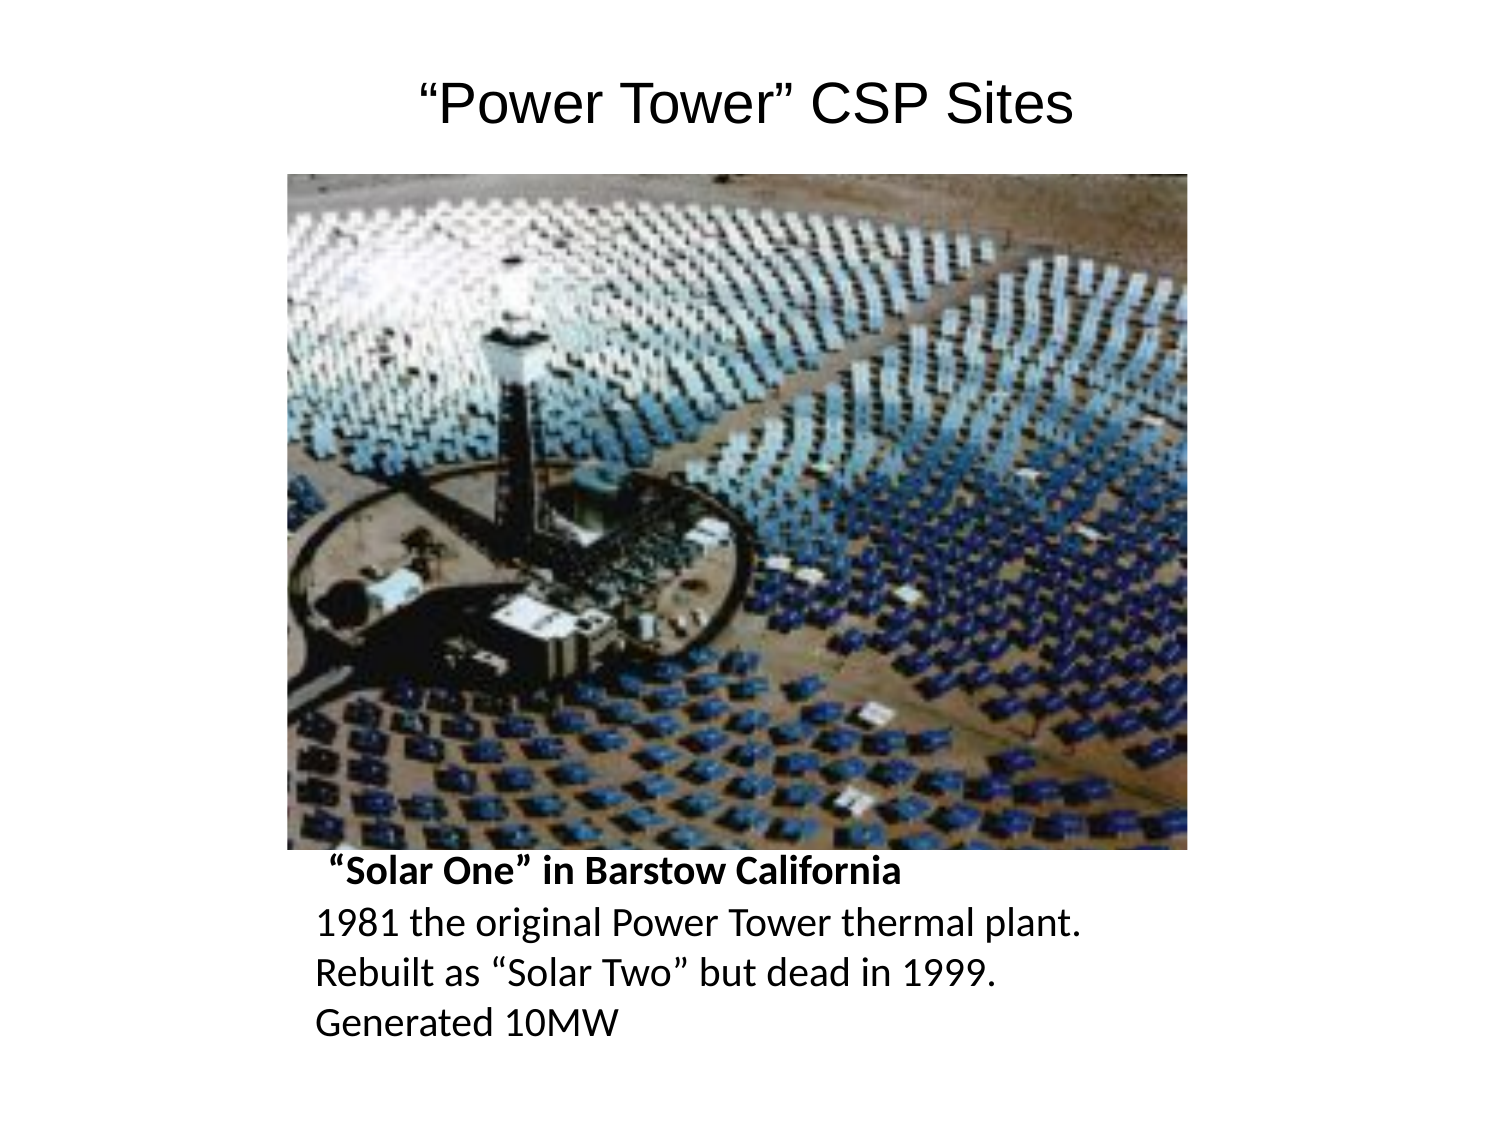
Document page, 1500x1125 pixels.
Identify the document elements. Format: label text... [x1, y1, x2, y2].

text_box “Power Tower” CSP Sites [404, 57, 1090, 143]
picture [287, 174, 1188, 851]
title “Solar One” in Barstow California [312, 837, 1207, 900]
list 1981 the original Power Tower thermal plant. Rebuilt as “Solar Two” but dead in 1999. Generated 10MW [300, 887, 1200, 1050]
